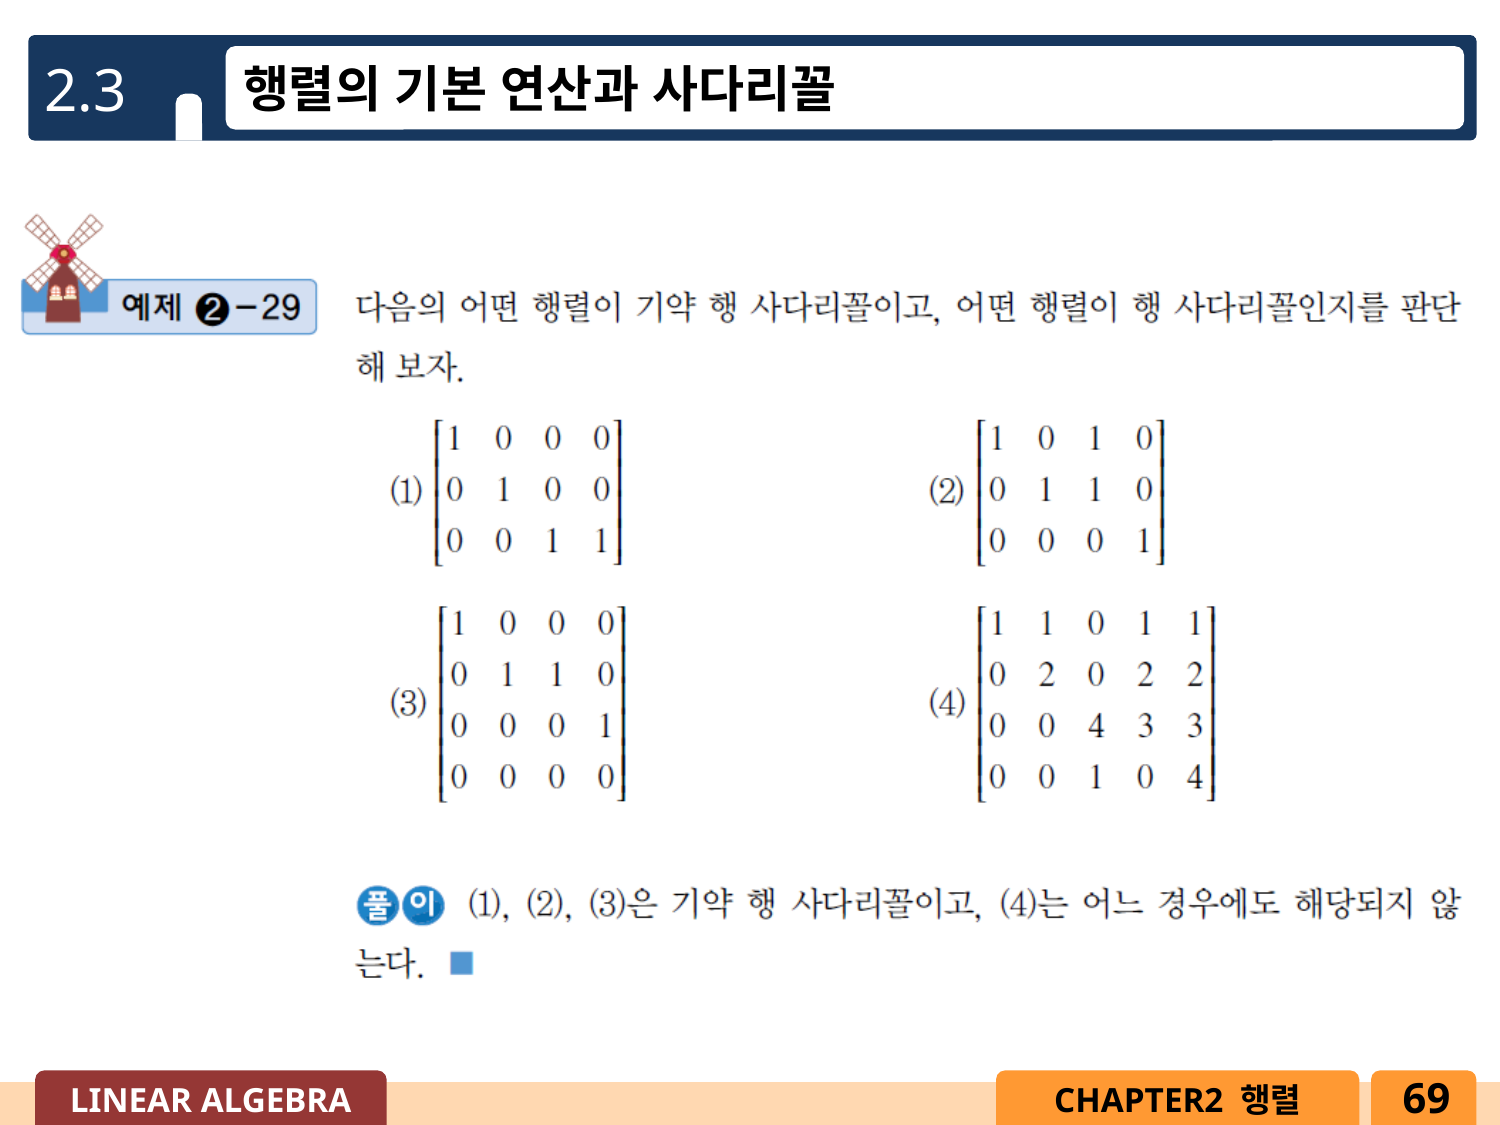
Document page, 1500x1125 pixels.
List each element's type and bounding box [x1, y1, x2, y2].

text_box [0, 1070, 1500, 1125]
text_box [28, 34, 1477, 141]
picture [0, 207, 1500, 995]
